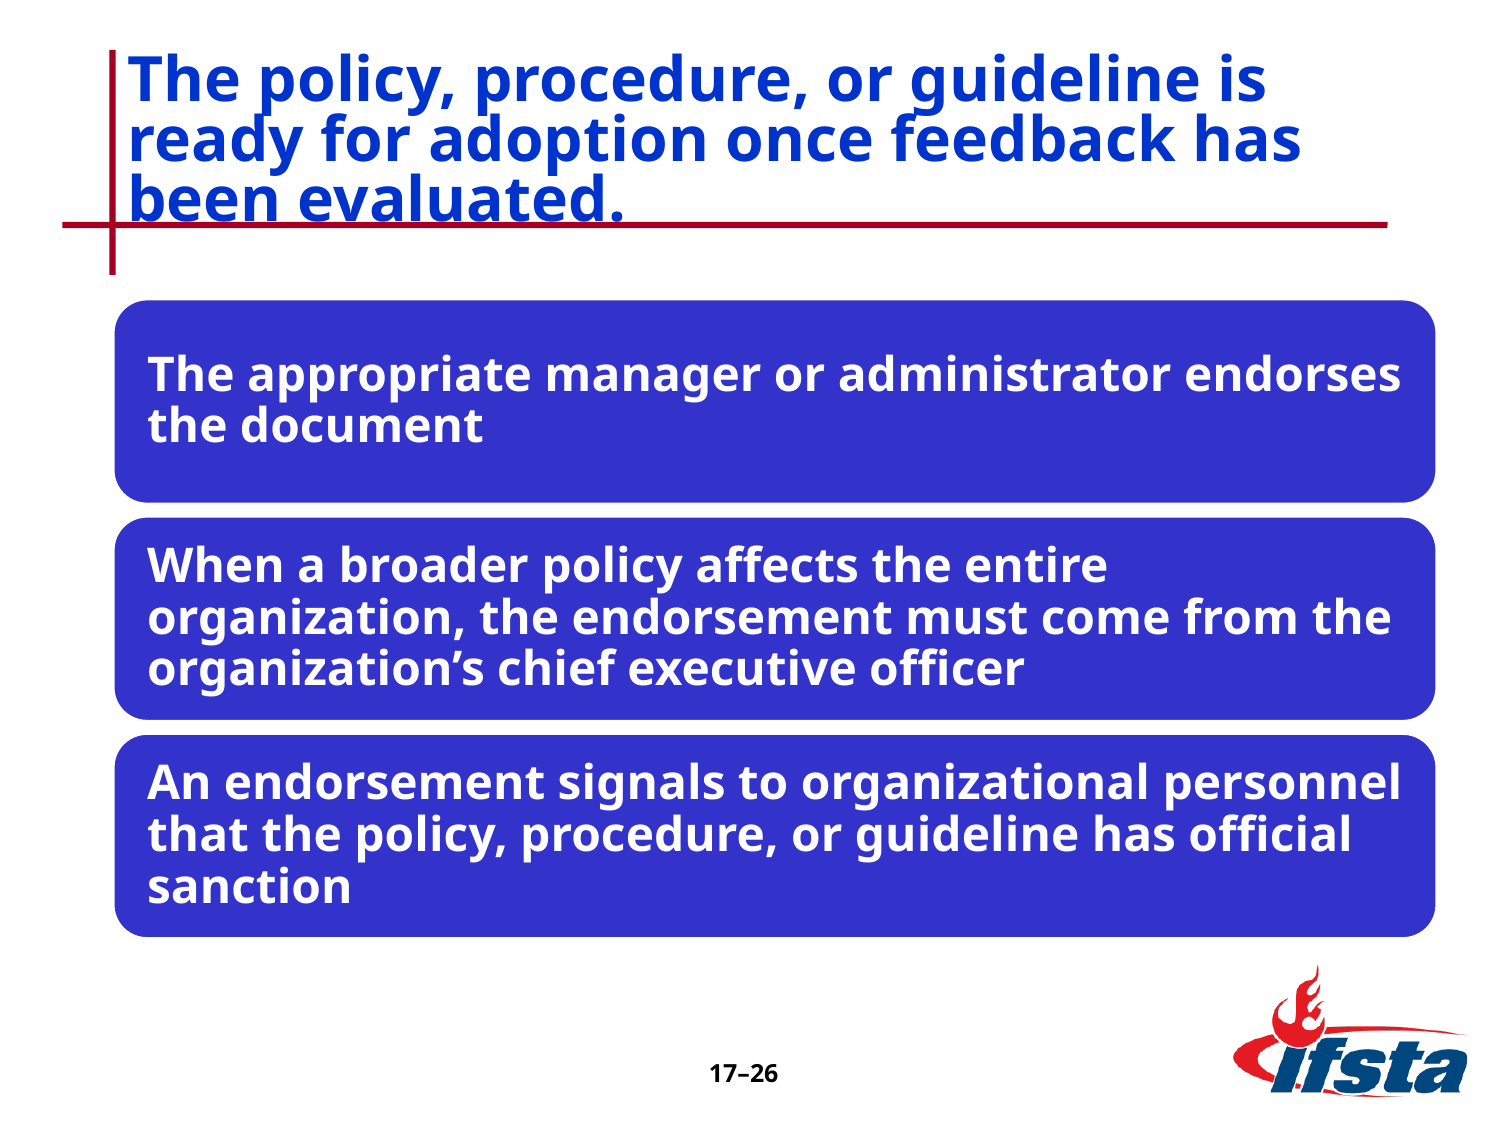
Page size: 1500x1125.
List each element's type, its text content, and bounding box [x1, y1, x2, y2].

title The policy, procedure, or guideline is ready for adoption once feedback has been evaluated. [112, 50, 1388, 238]
picture [1233, 964, 1467, 1097]
slide_number 17–26 [587, 1049, 901, 1125]
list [112, 287, 1438, 951]
